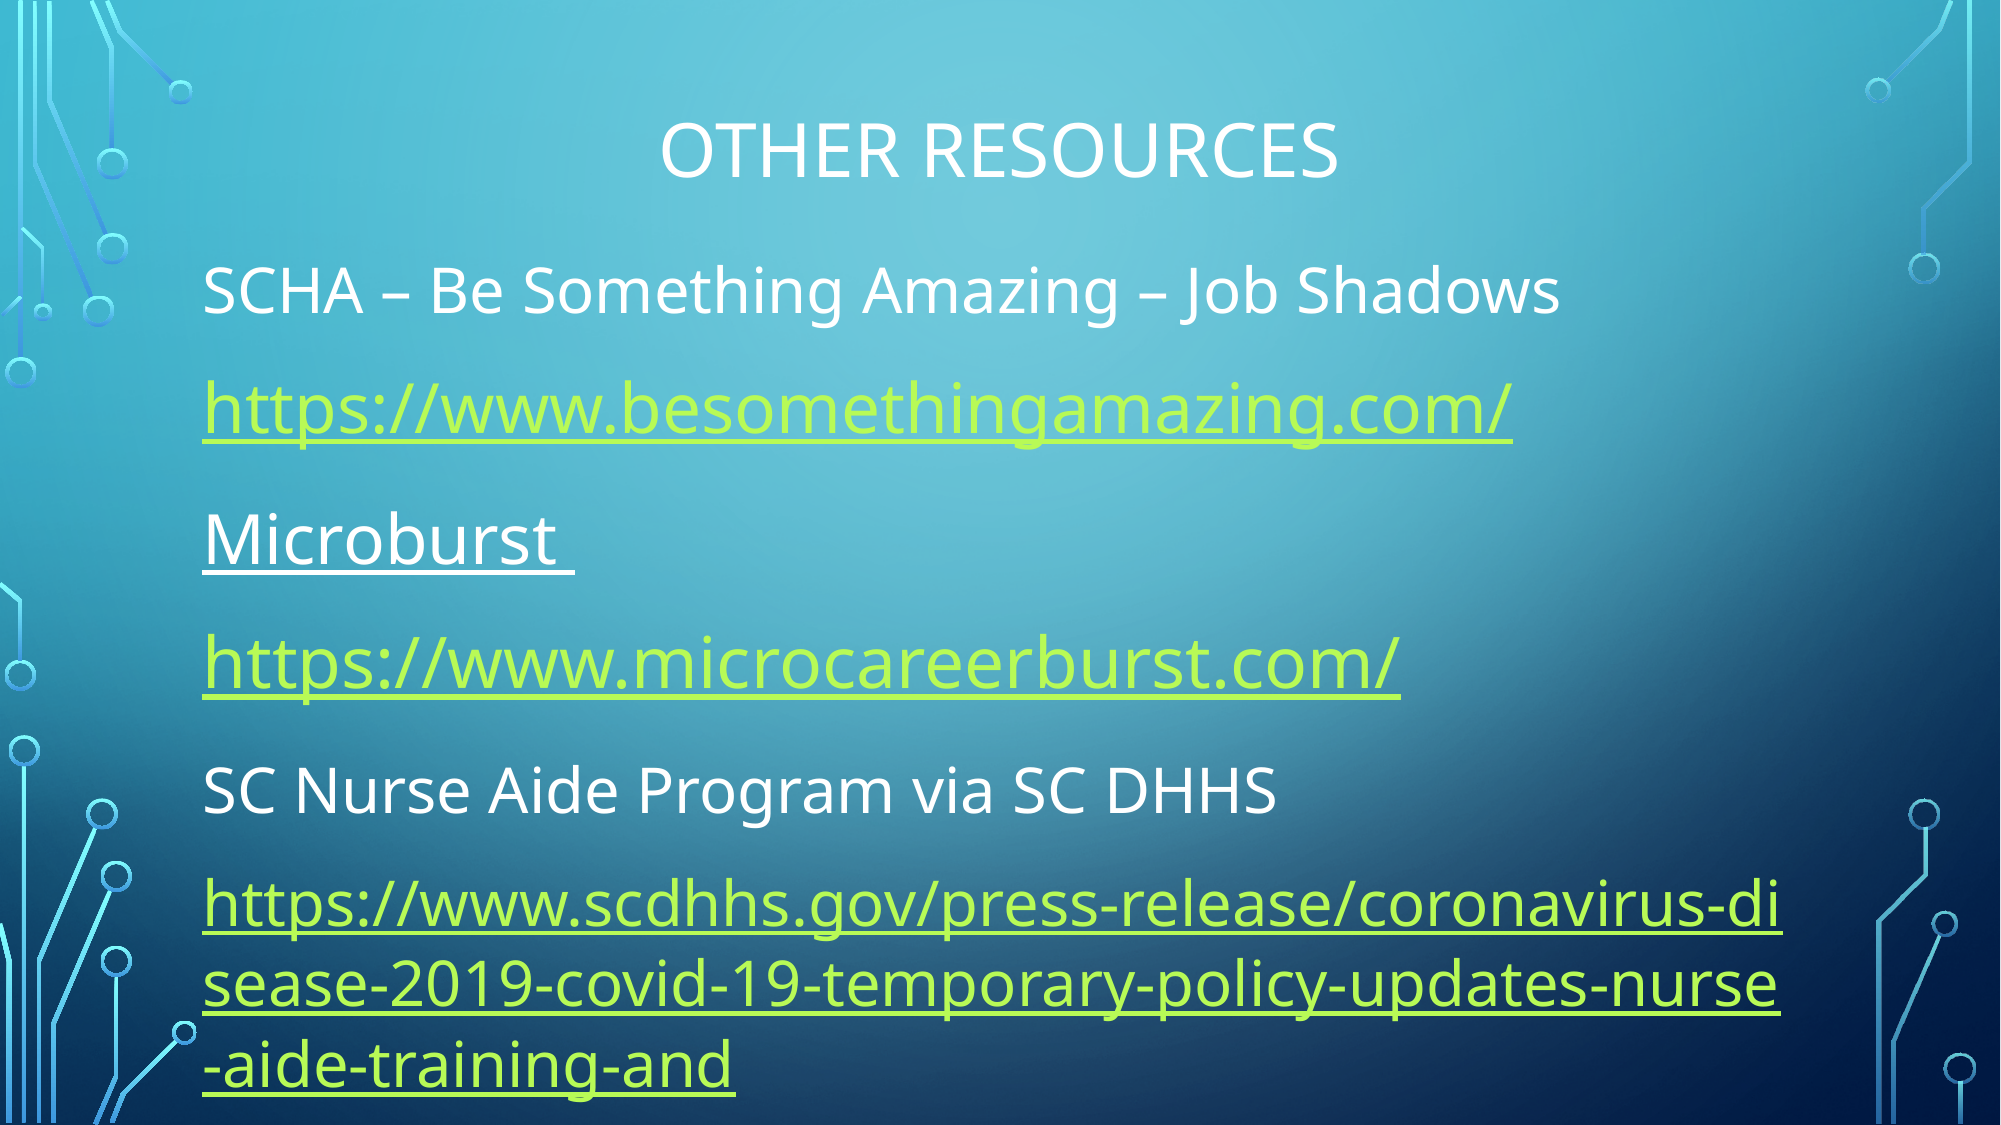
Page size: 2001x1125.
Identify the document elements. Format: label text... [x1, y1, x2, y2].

list SCHA – Be Something Amazing – Job Shadows https://www.besomethingamazing.com/ Microburst https://www.microcareerburst.com/ SC Nurse Aide Program via SC DHHS https://www.scdhhs.gov/press-release/coronavirus-disease-2019-covid-19-temporary-policy-updates-nurse-aide-training-and Health Science/HOSA FB Page – For advisors only [187, 227, 1812, 1070]
title Other Resources [187, 87, 1813, 202]
